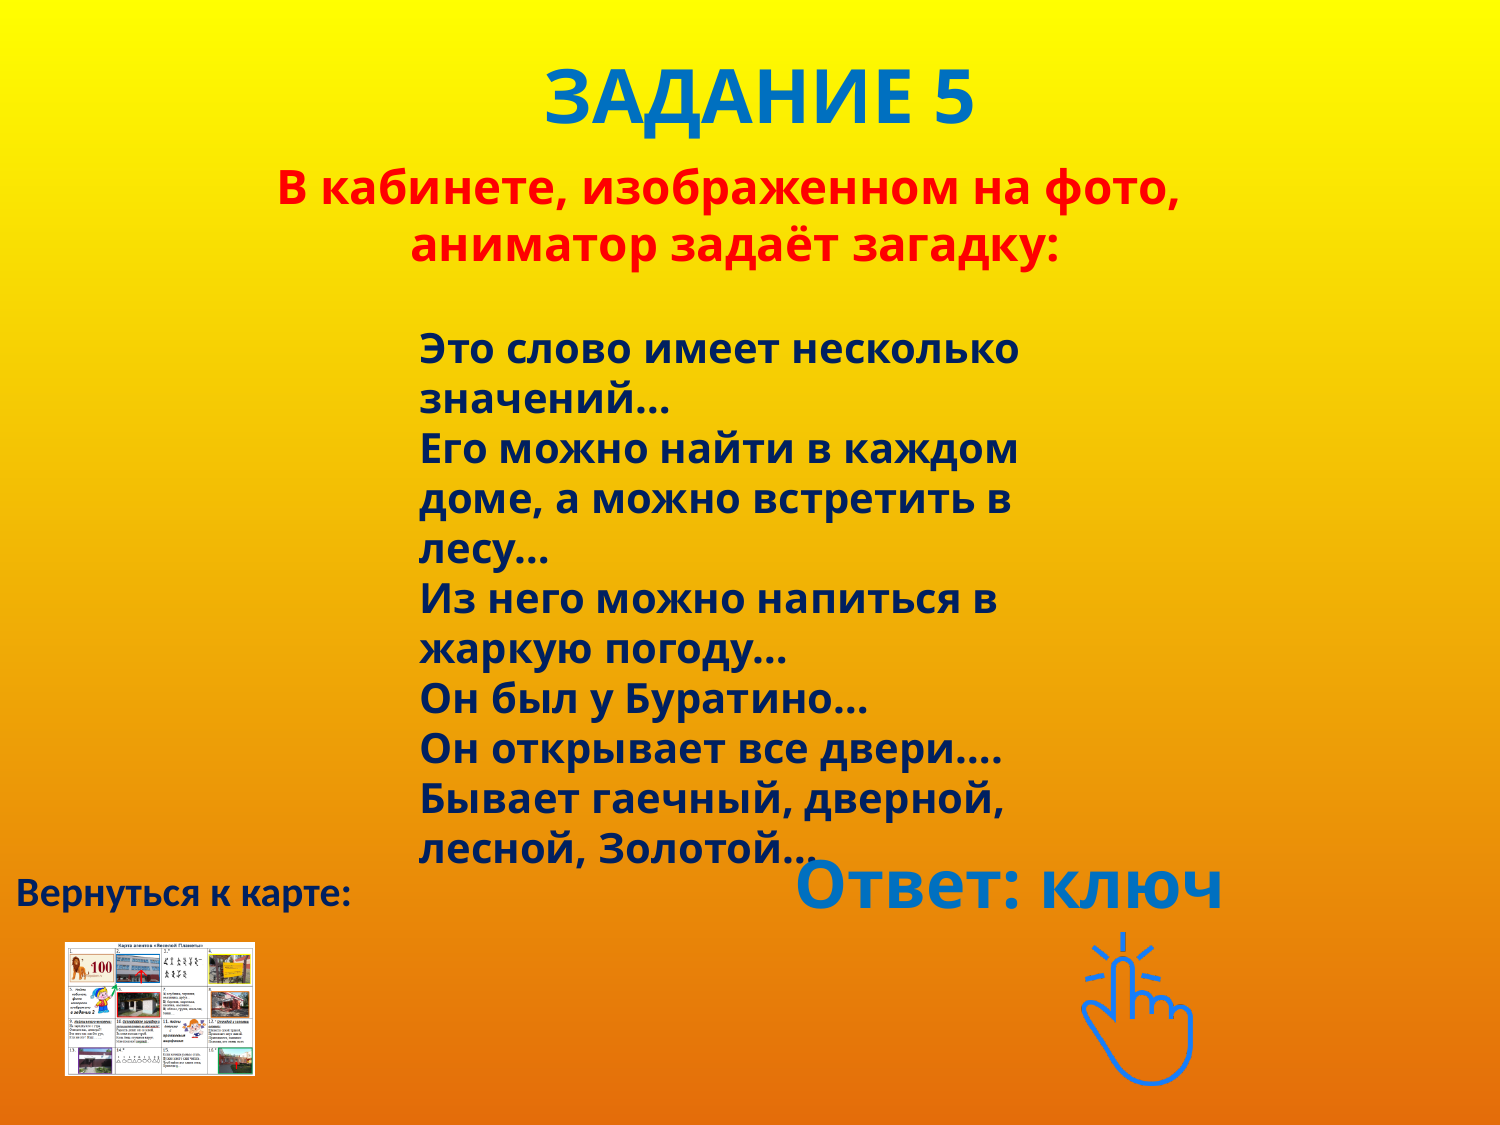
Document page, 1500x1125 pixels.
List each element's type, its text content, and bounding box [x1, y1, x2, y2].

text_box Вернуться к карте: [1, 857, 368, 923]
text_box Ответ: ключ [779, 834, 1406, 929]
picture [64, 942, 256, 1077]
title ЗАДАНИЕ 5 [85, 0, 1436, 188]
picture [1057, 932, 1211, 1086]
text_box Это слово имеет несколько значений… Его можно найти в каждом доме, а можно встретить в лесу… Из него можно напиться в жаркую погоду… Он был у Буратино… Он открывает все двери…. Бывает гаечный, дверной, лесной, Золотой… [404, 314, 1155, 880]
text_box В кабинете, изображенном на фото, аниматор задаёт загадку: [64, 148, 1406, 279]
